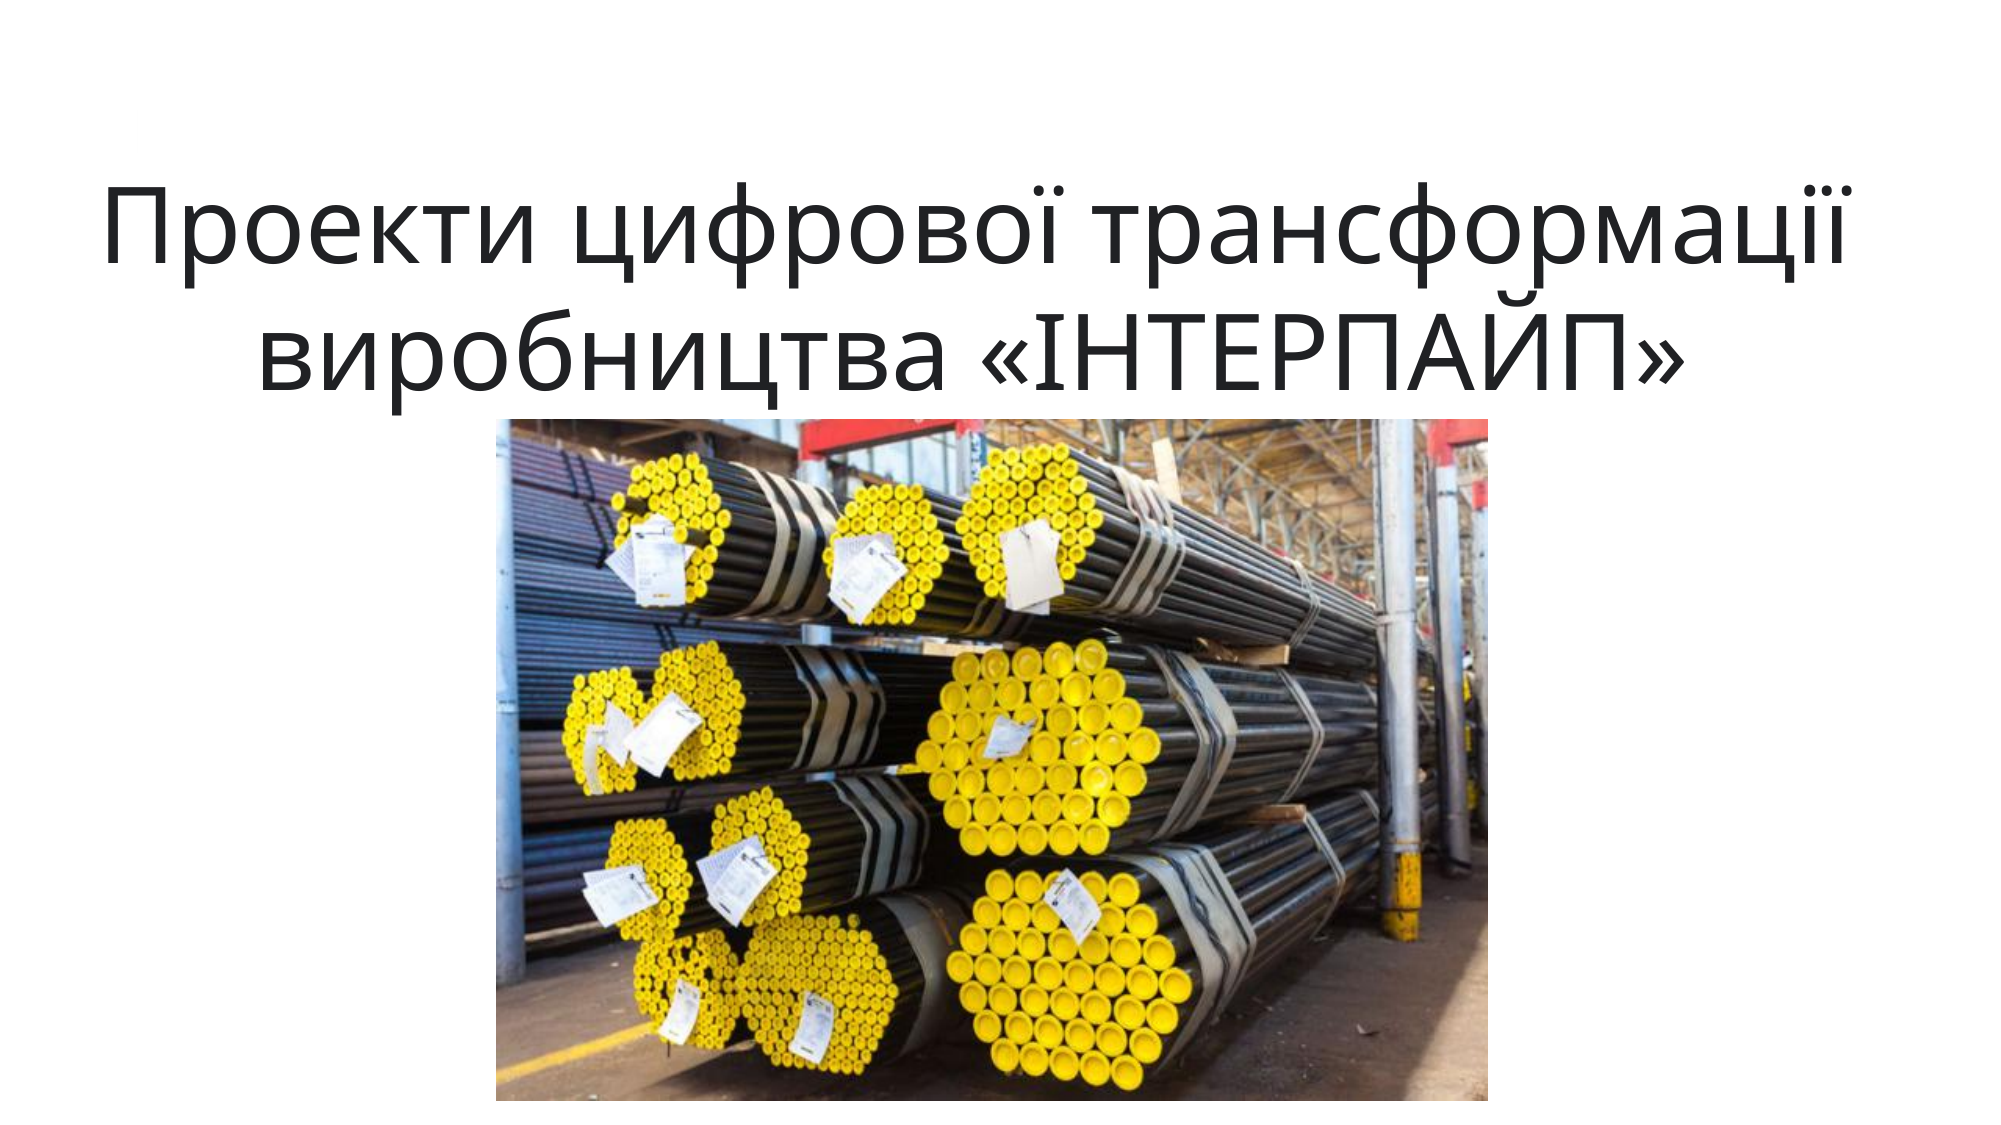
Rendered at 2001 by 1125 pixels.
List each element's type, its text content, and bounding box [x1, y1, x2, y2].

title Проекти цифрової трансформації виробництва «ІНТЕРПАЙП» [83, 27, 1868, 420]
picture [496, 419, 1488, 1101]
